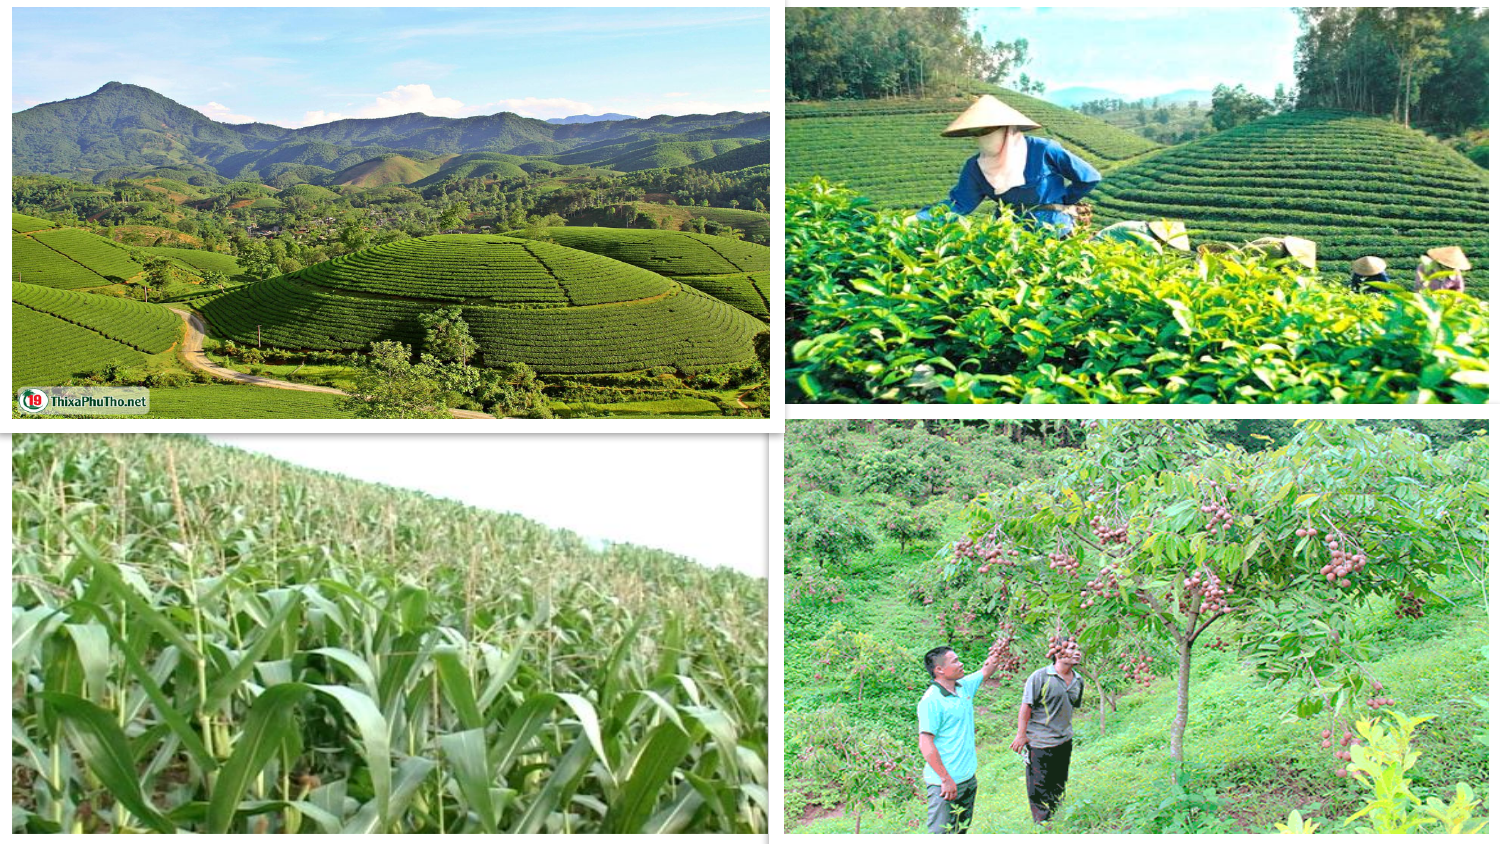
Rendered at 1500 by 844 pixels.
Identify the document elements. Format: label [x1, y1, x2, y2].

picture [770, 6, 1490, 410]
picture [11, 428, 769, 835]
picture [783, 418, 1490, 835]
list [11, 6, 770, 419]
